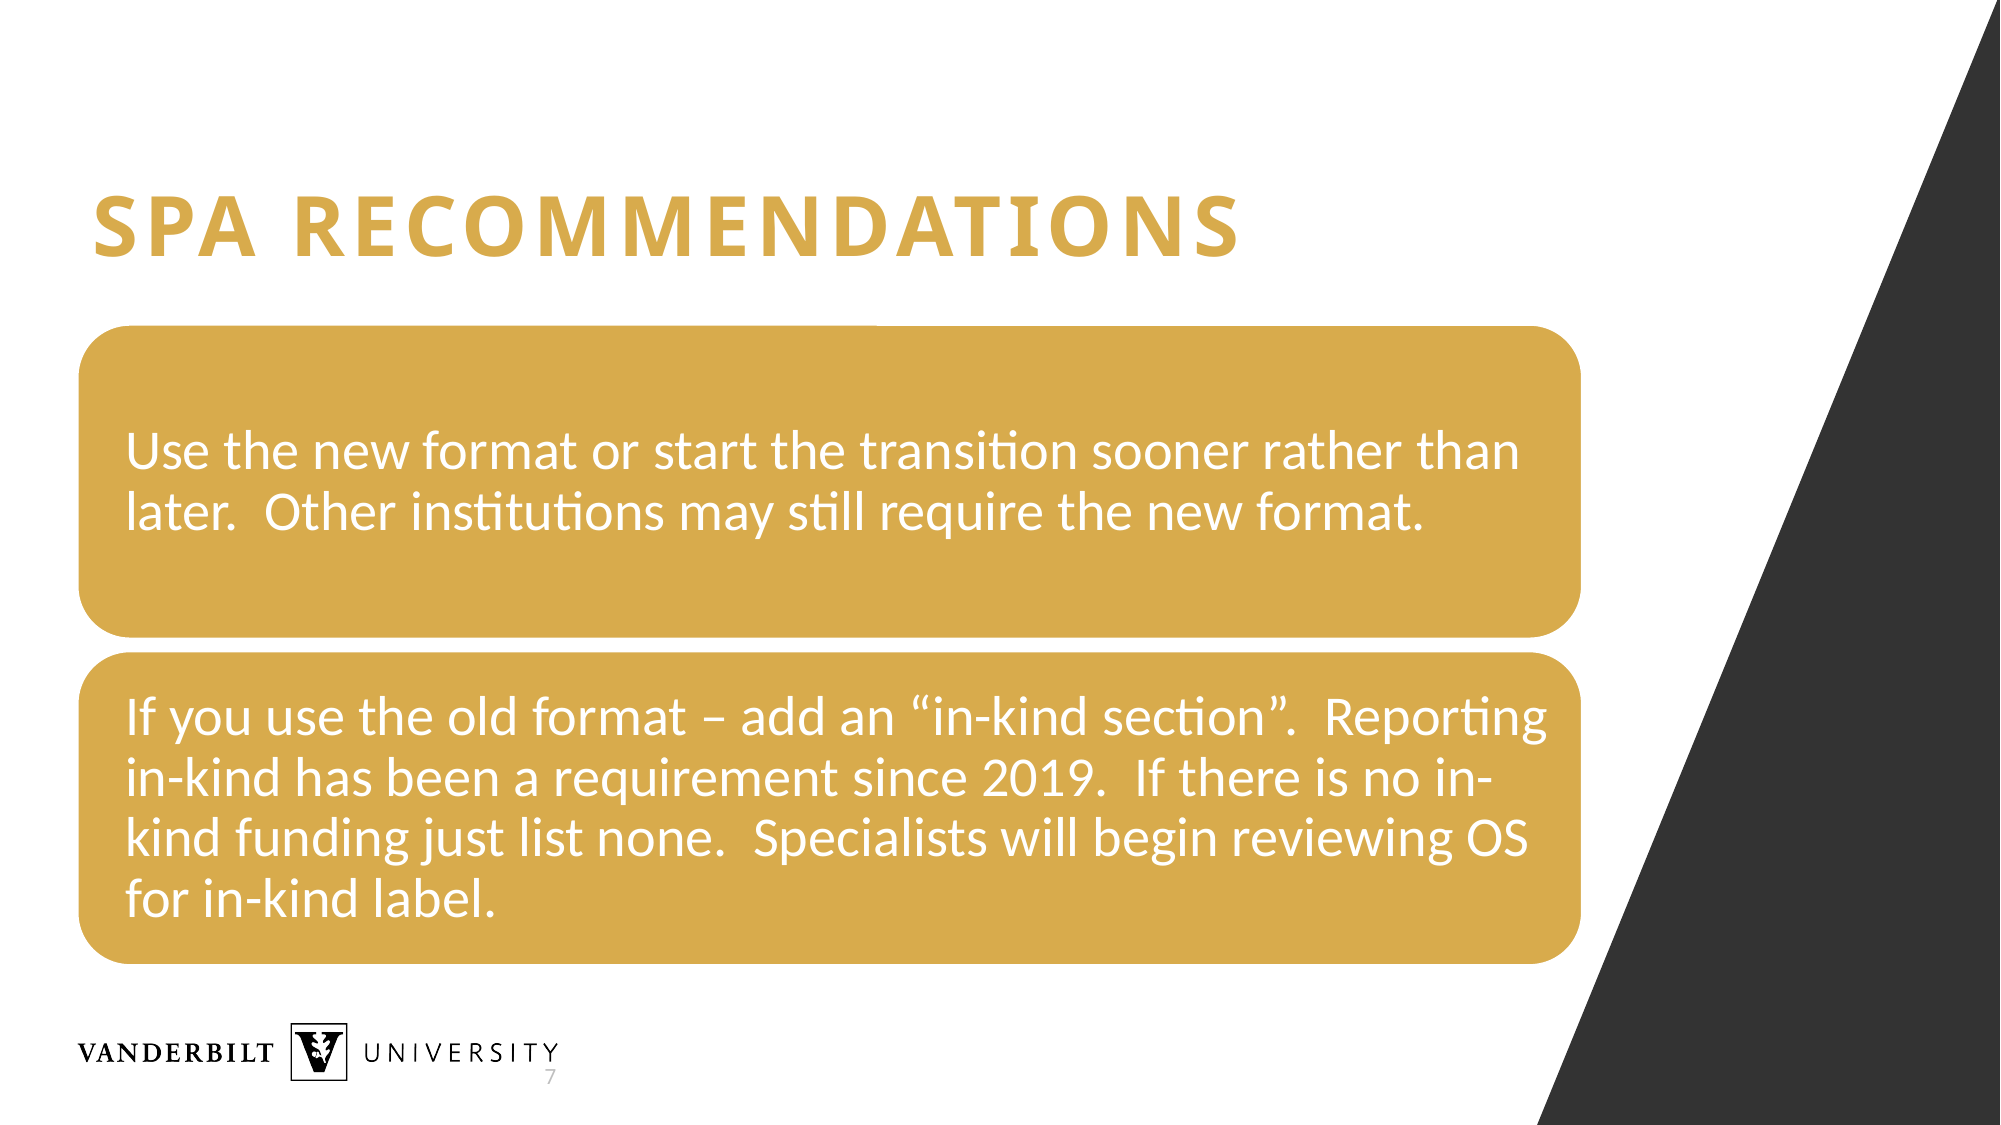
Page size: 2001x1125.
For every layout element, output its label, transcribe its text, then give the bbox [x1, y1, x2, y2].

title SPA Recommendations [77, 64, 1582, 283]
slide_number 7 [464, 1050, 572, 1107]
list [77, 321, 1582, 968]
picture [77, 1023, 558, 1081]
